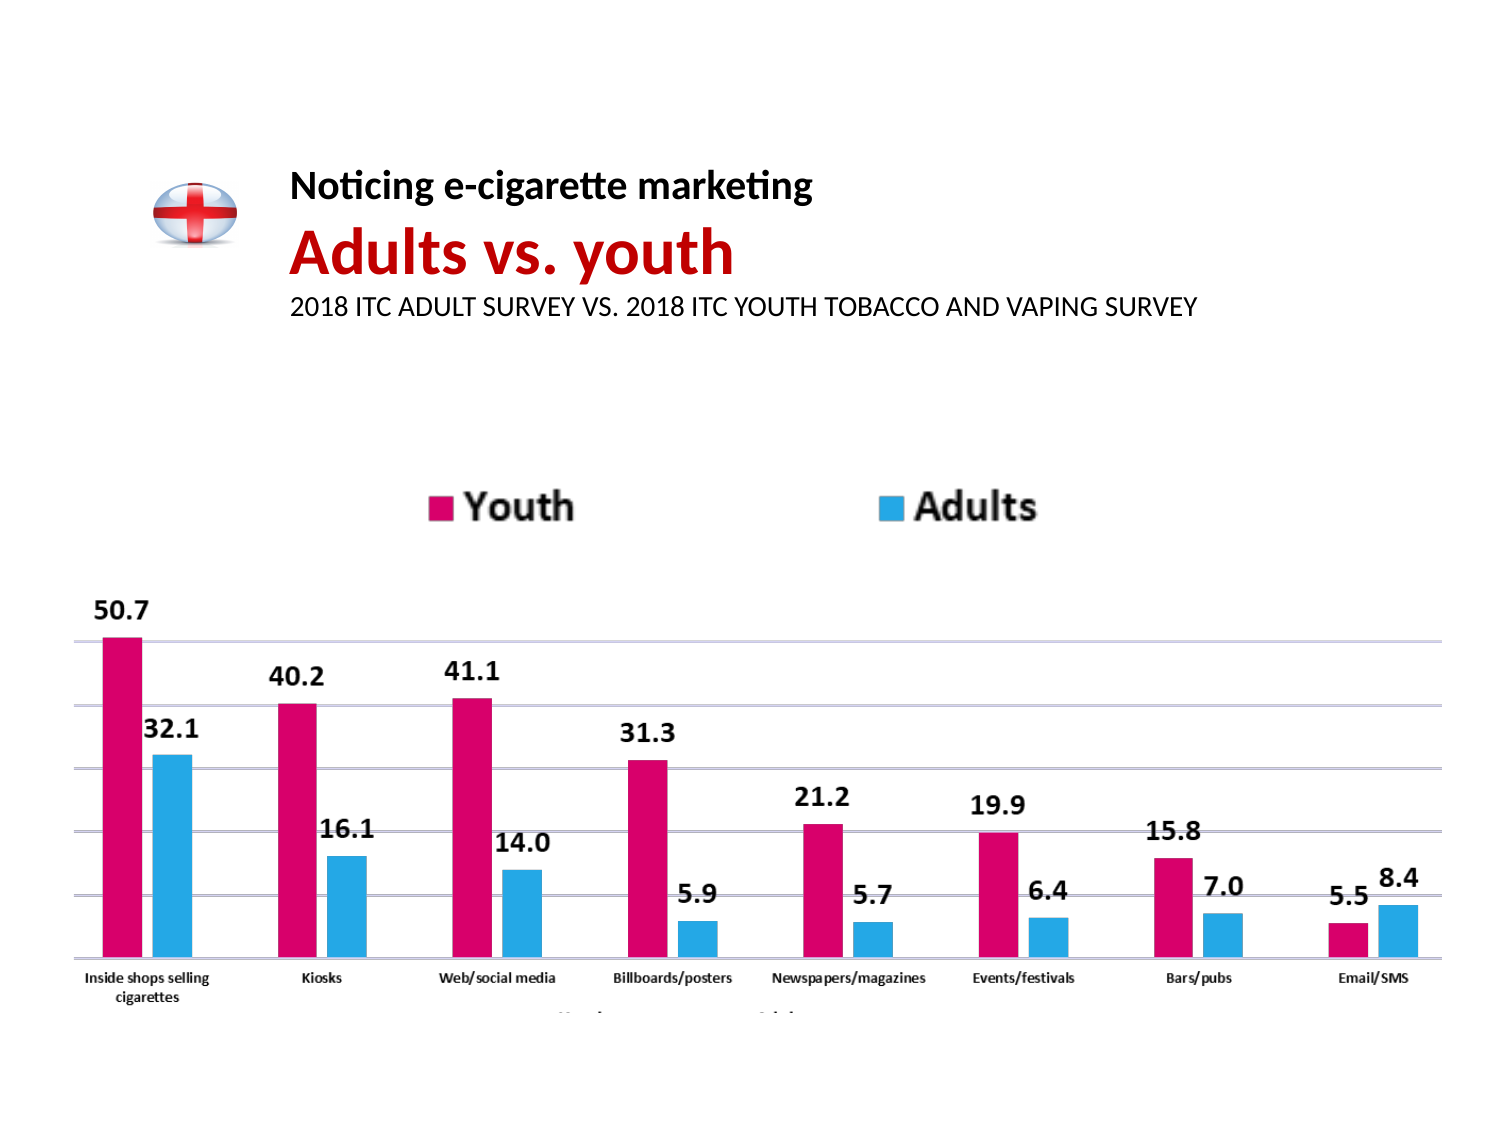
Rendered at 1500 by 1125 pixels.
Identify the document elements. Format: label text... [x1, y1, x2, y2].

picture [416, 462, 1443, 545]
picture [149, 181, 239, 248]
text_box Noticing e-cigarette marketing Adults vs. youth 2018 ITC ADULT SURVEY VS. 2018 ITC YOUTH TOBACCO AND VAPING SURVEY [274, 149, 1377, 330]
picture [73, 587, 1442, 1013]
